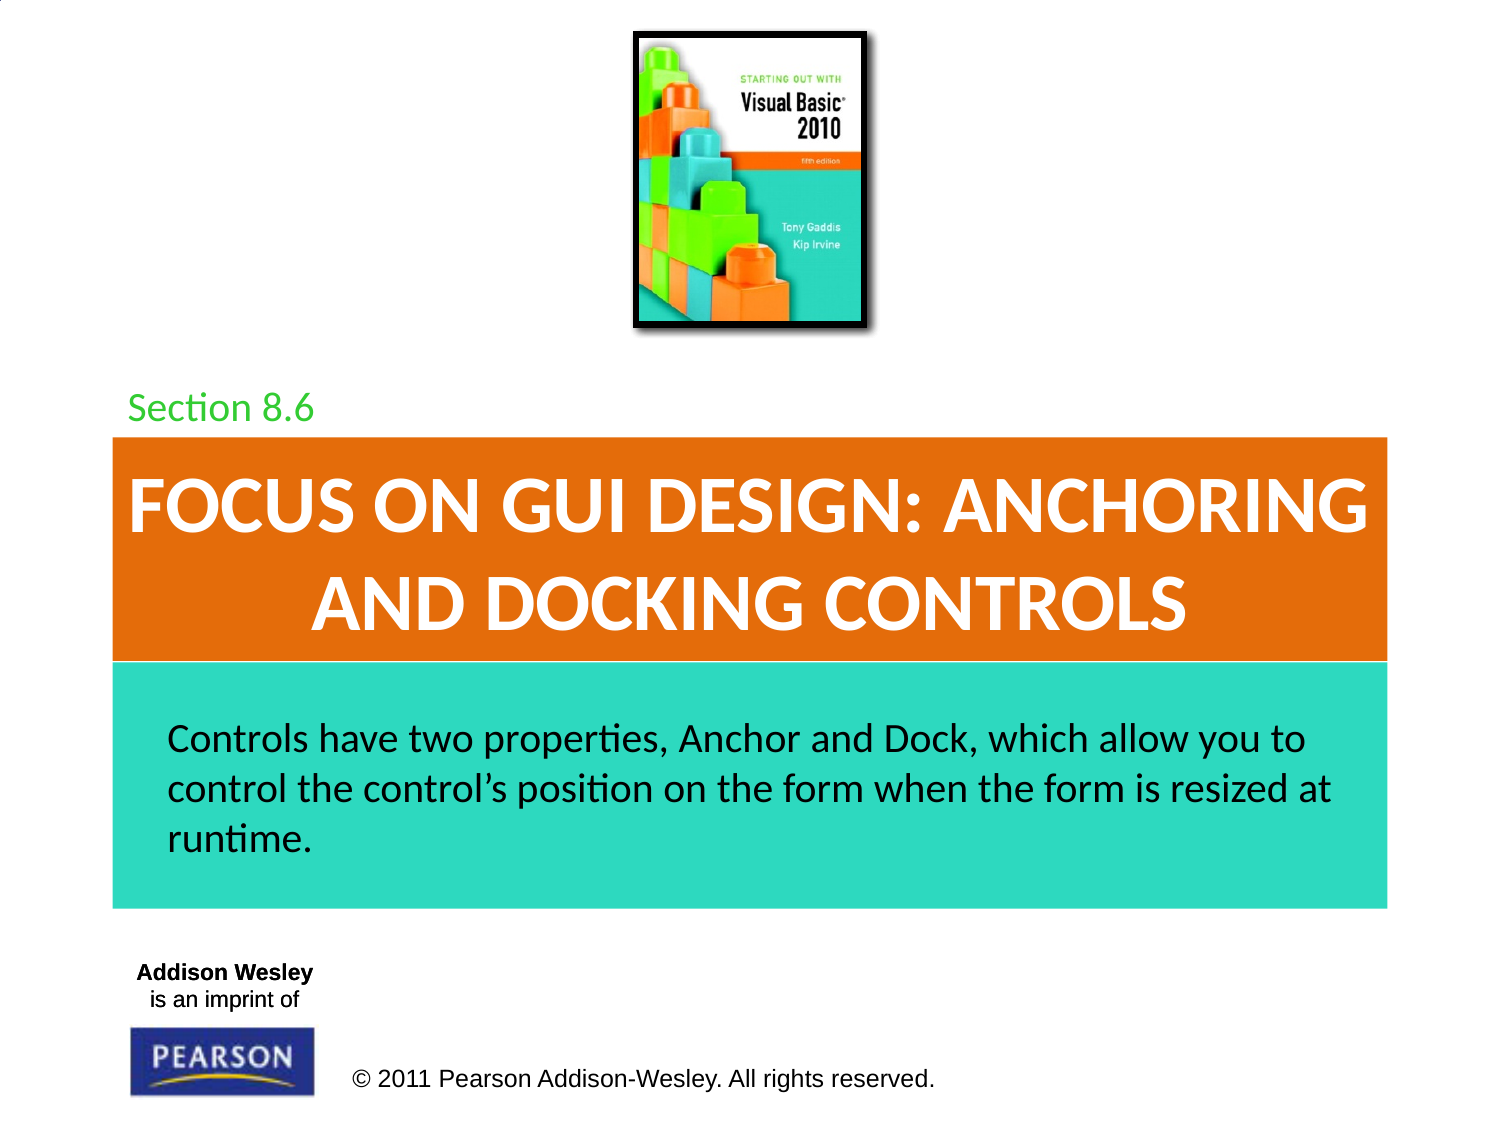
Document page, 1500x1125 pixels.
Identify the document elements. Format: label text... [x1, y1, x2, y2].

picture [129, 1024, 319, 1100]
title Focus on GUI Design: Anchoring and Docking Controls [112, 437, 1388, 661]
list Controls have two properties, Anchor and Dock, which allow you to control the control’s position on the form when the form is resized at runtime. [112, 662, 1388, 909]
list Section 8.6 [112, 362, 1388, 437]
picture [639, 38, 861, 321]
